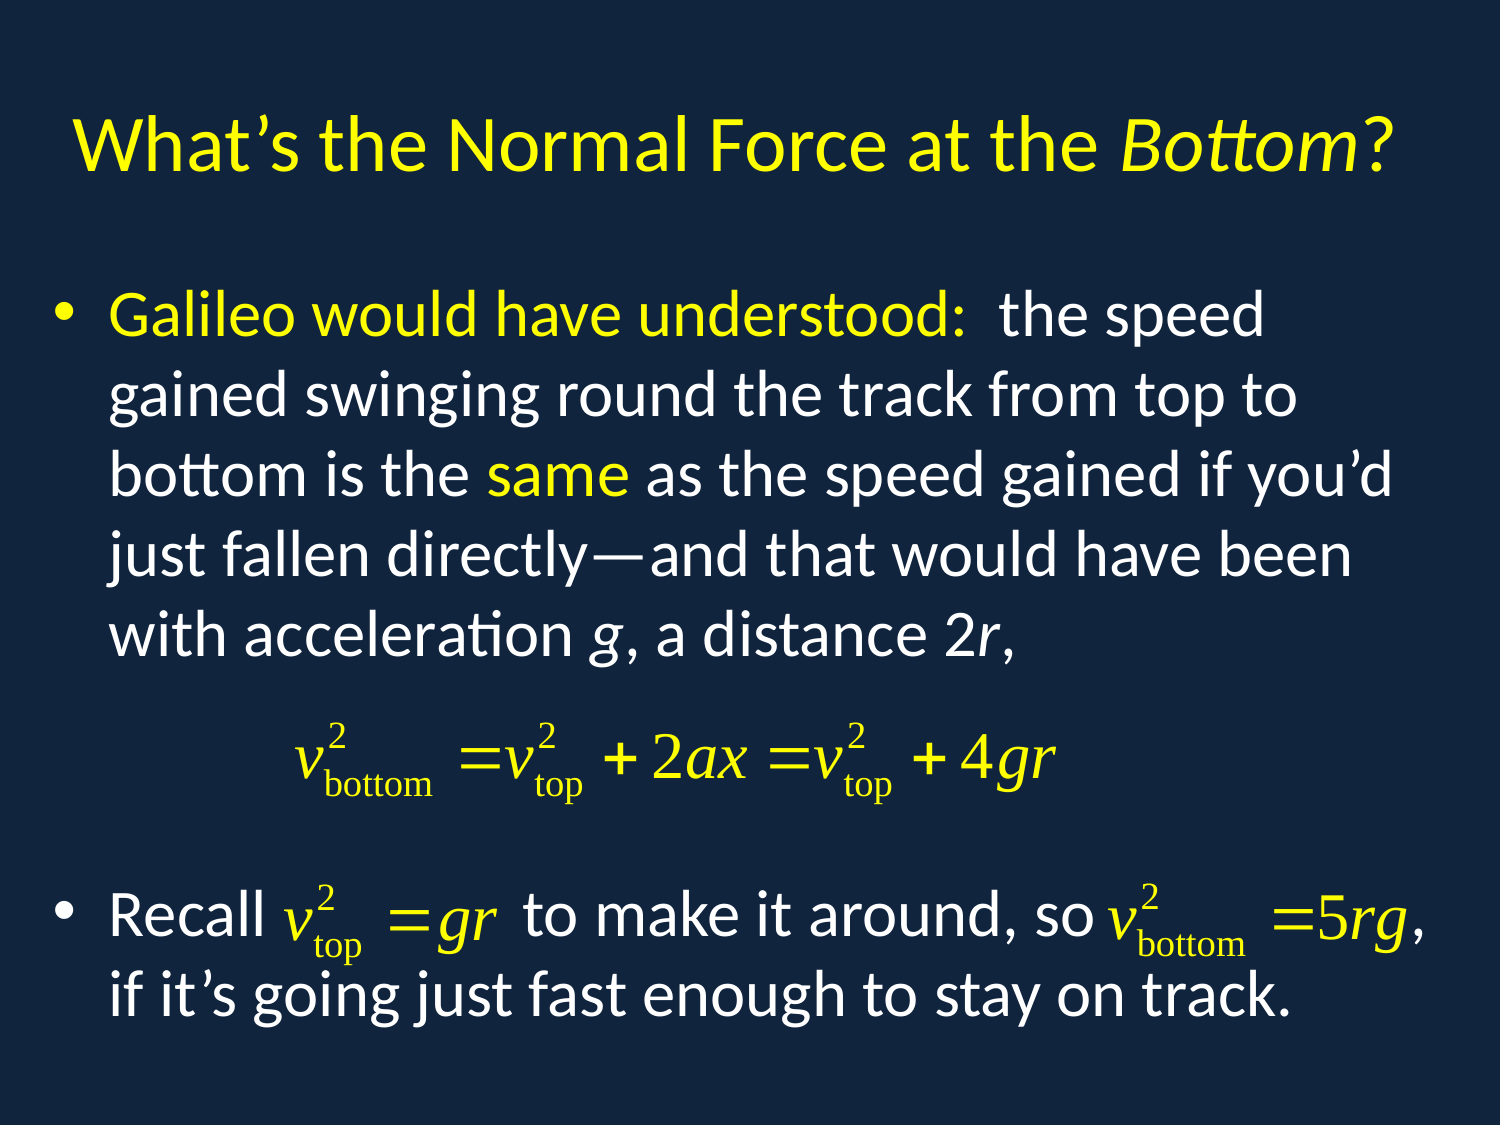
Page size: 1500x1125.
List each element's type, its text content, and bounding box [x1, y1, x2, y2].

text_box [281, 875, 505, 972]
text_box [1105, 874, 1417, 963]
title What’s the Normal Force at the Bottom? [22, 45, 1448, 233]
list Galileo would have understood: the speed gained swinging round the track from top to bottom is the same as the speed gained if you’d just fallen directly—and that would have been with acceleration g, a distance 2r, Recall to make it around, so , if it’s going just fast enough to stay on track. [37, 262, 1463, 1063]
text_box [292, 714, 1064, 811]
